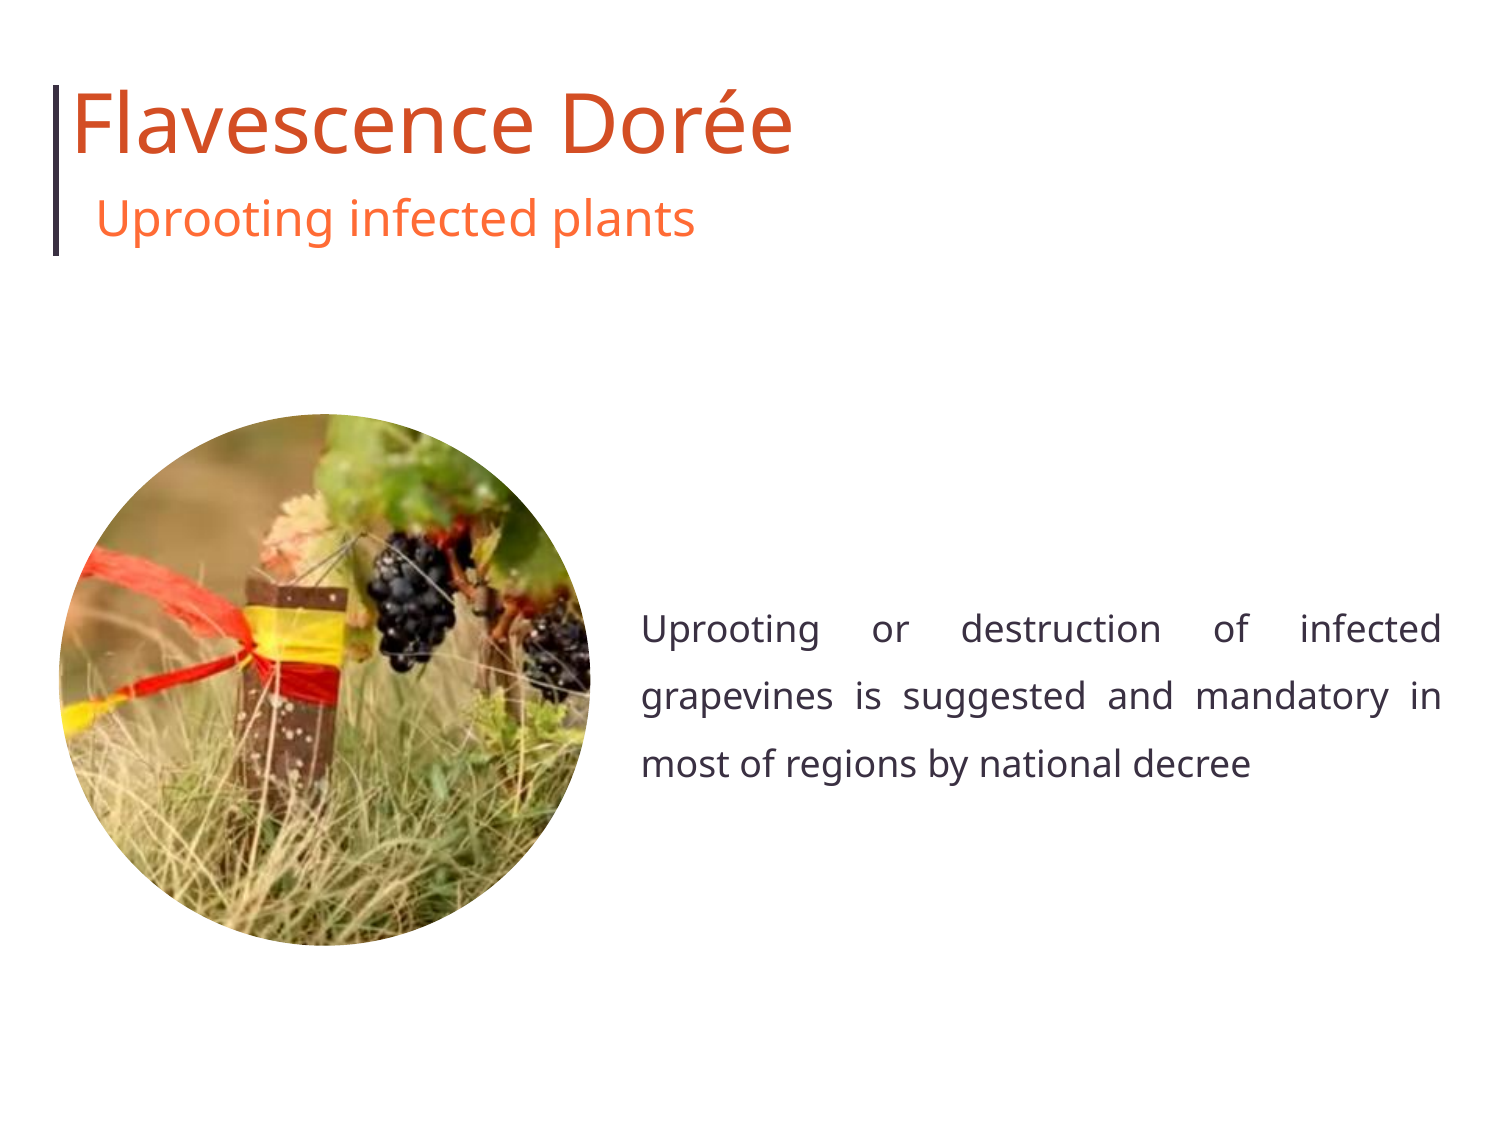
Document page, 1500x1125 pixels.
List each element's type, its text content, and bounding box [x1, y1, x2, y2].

picture [58, 414, 591, 946]
text_box Uprooting infected plants [80, 178, 809, 254]
text_box Uprooting or destruction of infected grapevines is suggested and mandatory in most of regions by national decree [625, 574, 1458, 793]
text_box Flavescence Dorée [55, 62, 1153, 178]
